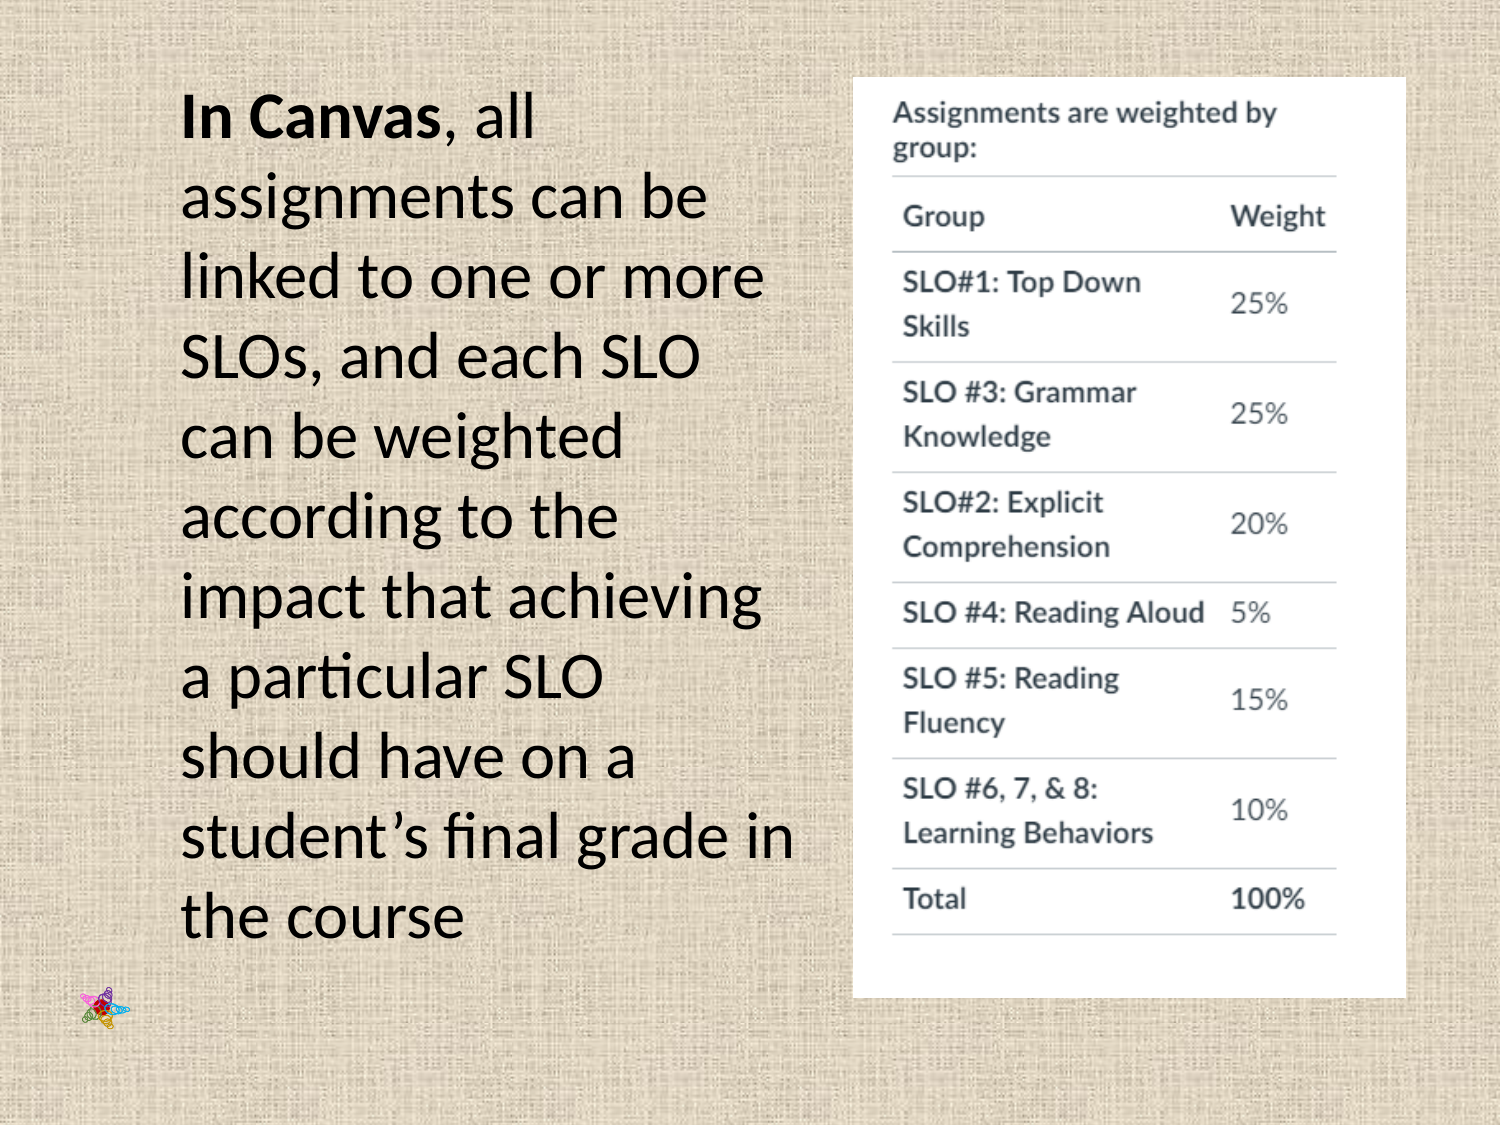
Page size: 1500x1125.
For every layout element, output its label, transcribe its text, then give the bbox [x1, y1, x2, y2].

picture [853, 77, 1406, 998]
text_box In Canvas, all assignments can be linked to one or more SLOs, and each SLO can be weighted according to the impact that achieving a particular SLO should have on a student’s final grade in the course [166, 64, 817, 959]
